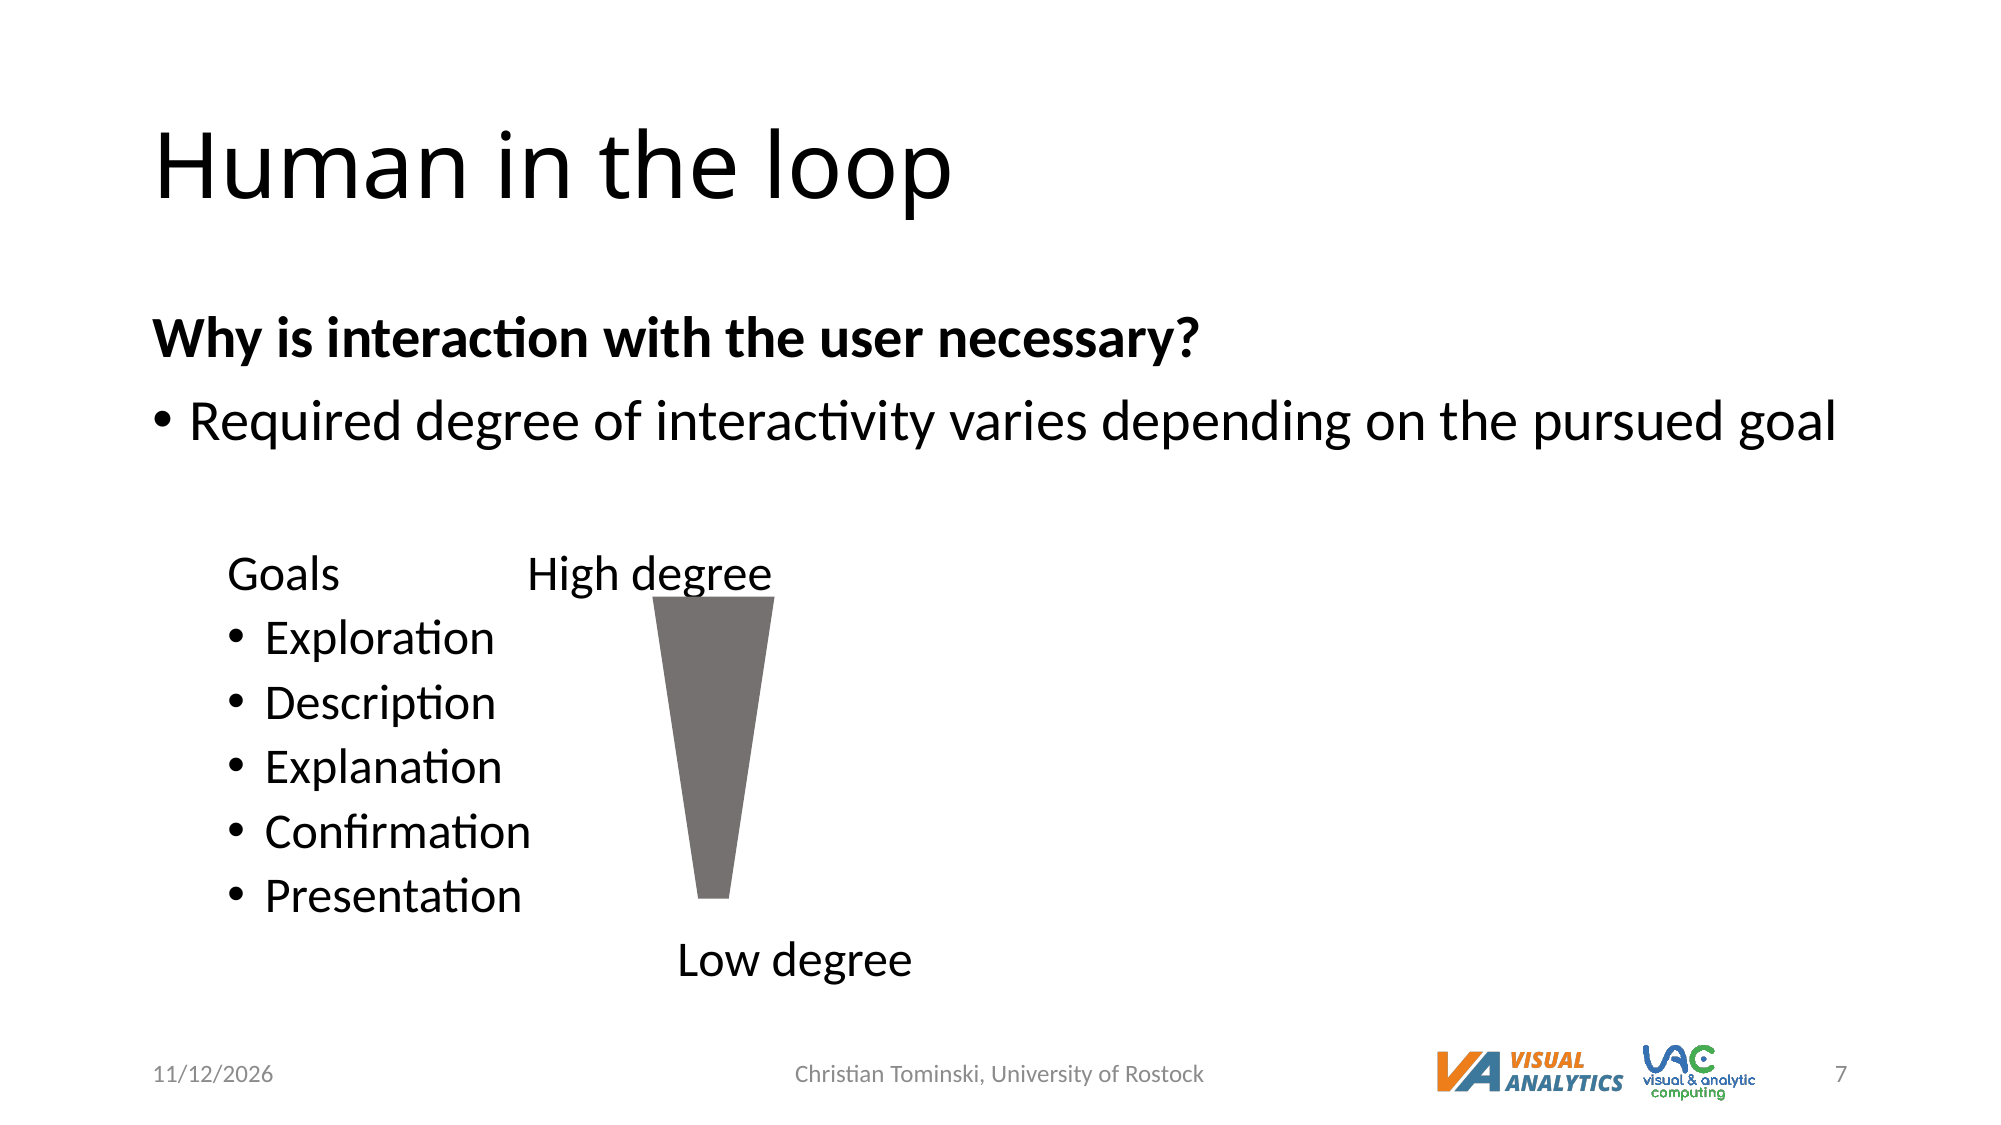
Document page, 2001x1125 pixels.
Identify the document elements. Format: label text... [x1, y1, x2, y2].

footer Christian Tominski, University of Rostock [662, 1042, 1338, 1103]
title Human in the loop [137, 59, 1863, 278]
list Why is interaction with the user necessary? Required degree of interactivity varies depending on the pursued goal Goals High degree Exploration Description Explanation Confirmation Presentation Low degree [137, 299, 1863, 1014]
text_box [651, 595, 776, 900]
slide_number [137, 1042, 588, 1103]
slide_number 7 [1412, 1042, 1863, 1103]
